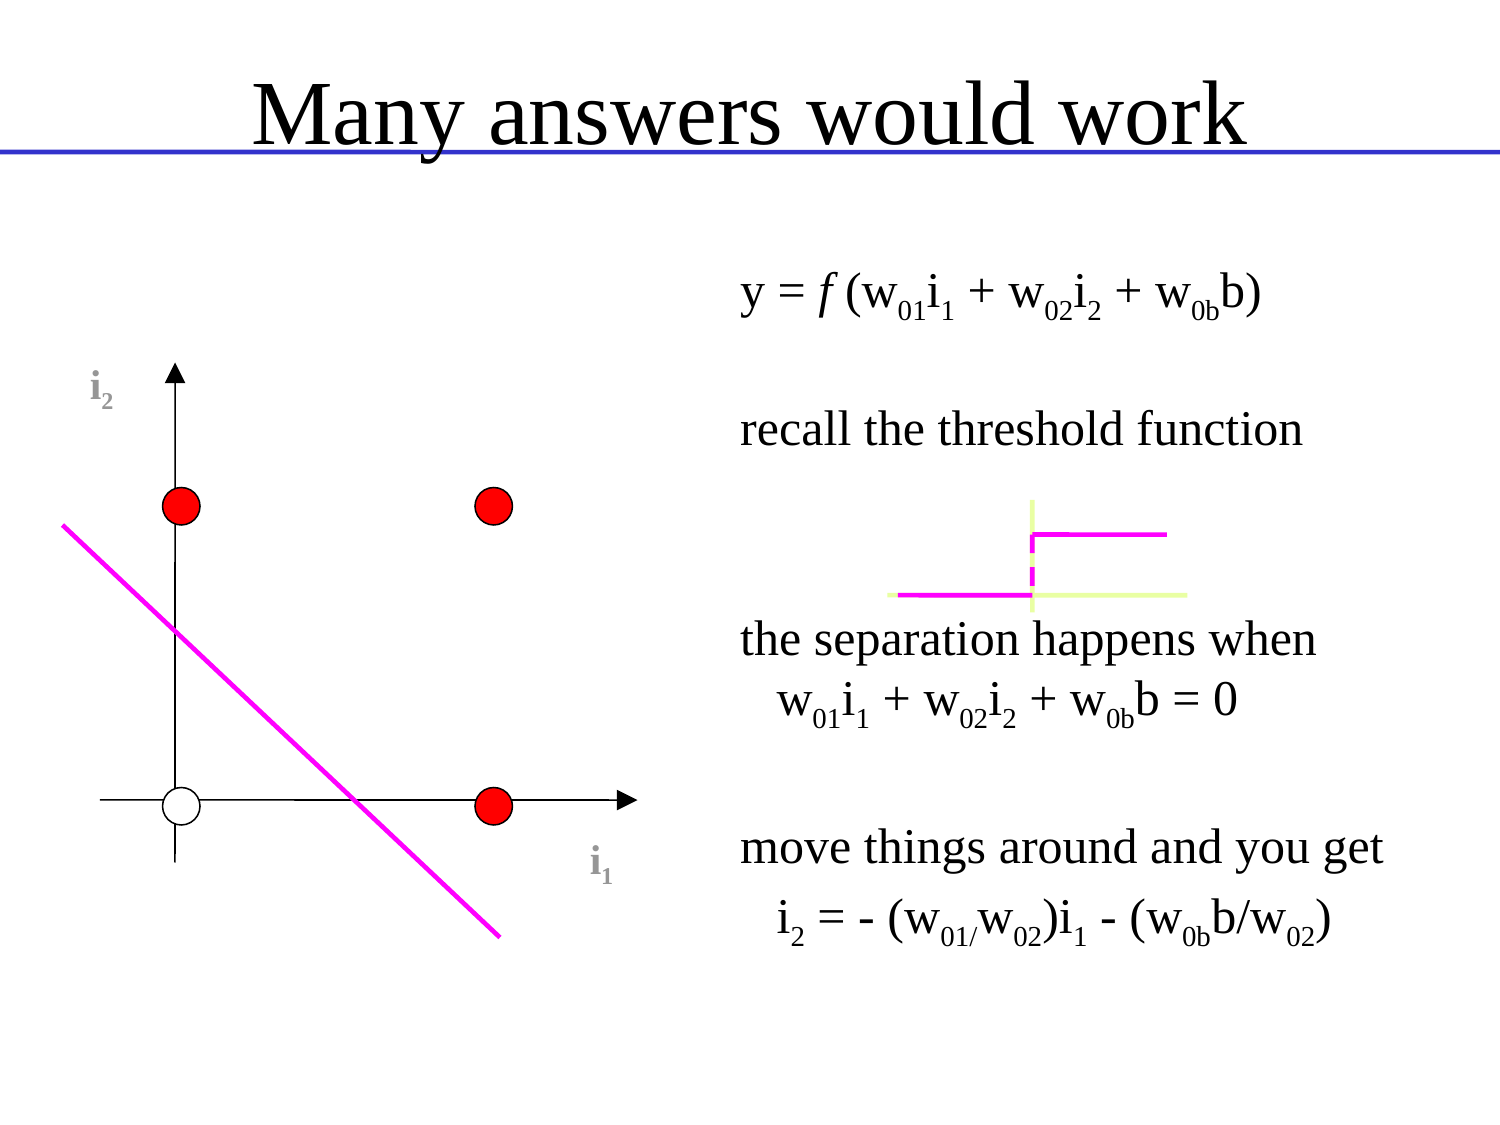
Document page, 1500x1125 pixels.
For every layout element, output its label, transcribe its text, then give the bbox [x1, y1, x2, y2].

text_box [74, 349, 638, 891]
list y = f (w01i1 + w02i2 + w0bb) recall the threshold function the separation happens when w01i1 + w02i2 + w0bb = 0 move things around and you get i2 = - (w01/w02)i1 - (w0bb/w02) [725, 249, 1450, 1063]
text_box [887, 499, 1188, 613]
title Many answers would work [75, 45, 1425, 233]
